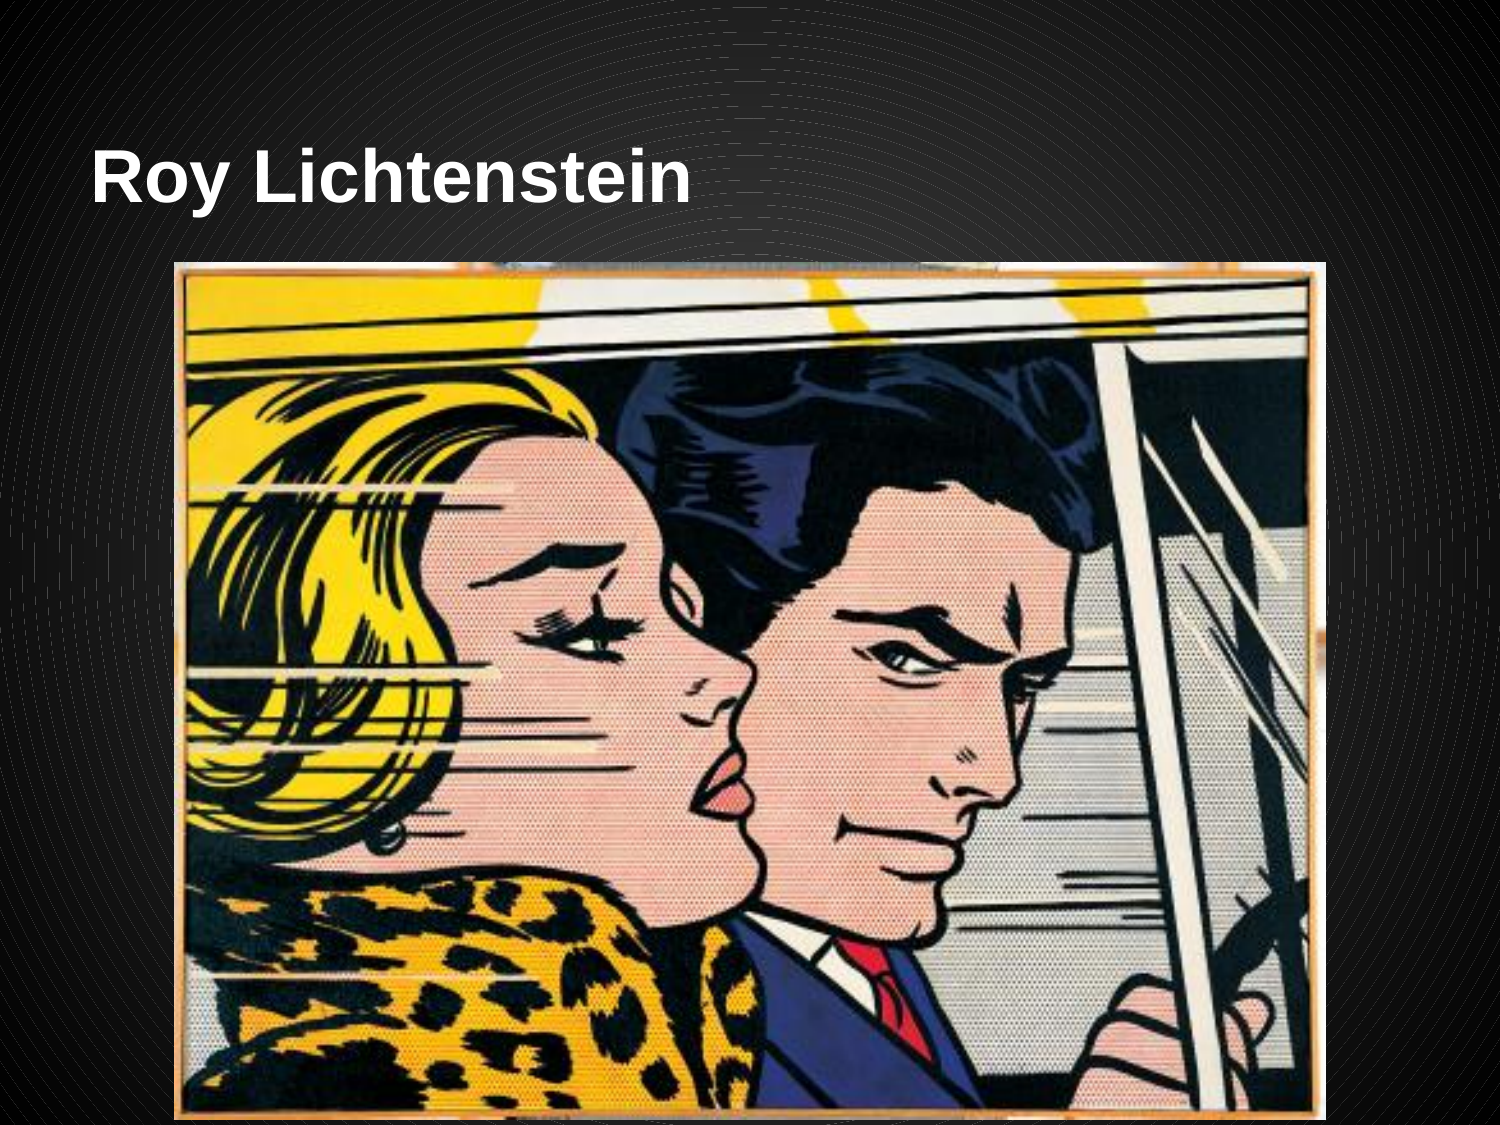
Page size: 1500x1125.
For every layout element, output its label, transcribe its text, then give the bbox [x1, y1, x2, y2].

picture [174, 262, 1326, 1120]
title Roy Lichtenstein [75, 45, 1425, 233]
